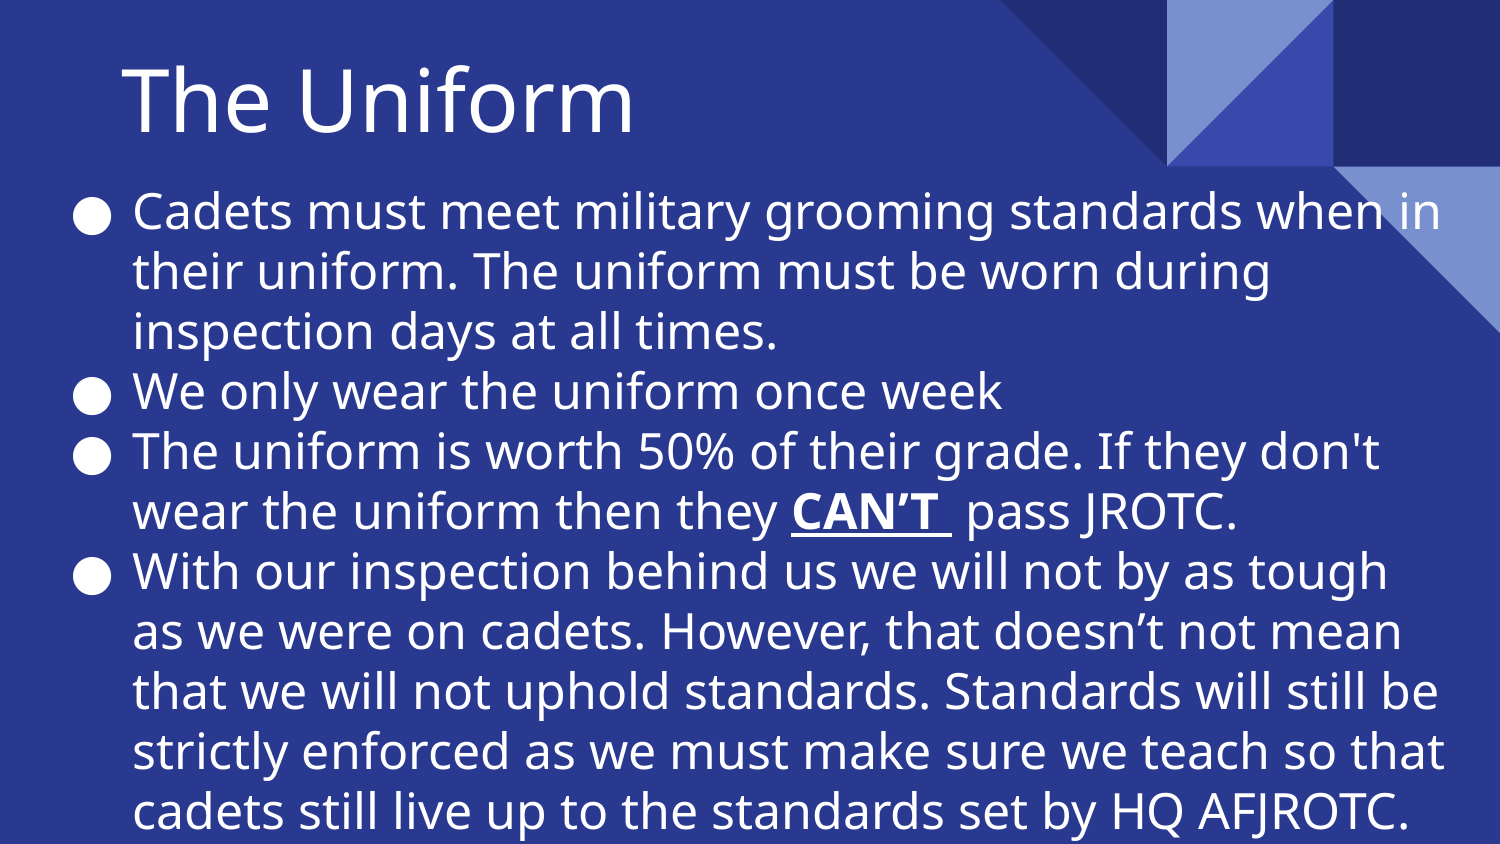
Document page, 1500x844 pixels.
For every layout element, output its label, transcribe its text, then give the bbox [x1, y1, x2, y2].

subtitle Cadets must meet military grooming standards when in their uniform. The uniform must be worn during inspection days at all times. We only wear the uniform once week The uniform is worth 50% of their grade. If they don't wear the uniform then they CAN’T pass JROTC. With our inspection behind us we will not by as tough as we were on cadets. However, that doesn’t not mean that we will not uphold standards. Standards will still be strictly enforced as we must make sure we teach so that cadets still live up to the standards set by HQ AFJROTC. [42, 164, 1469, 757]
title The Uniform [31, 27, 1380, 165]
